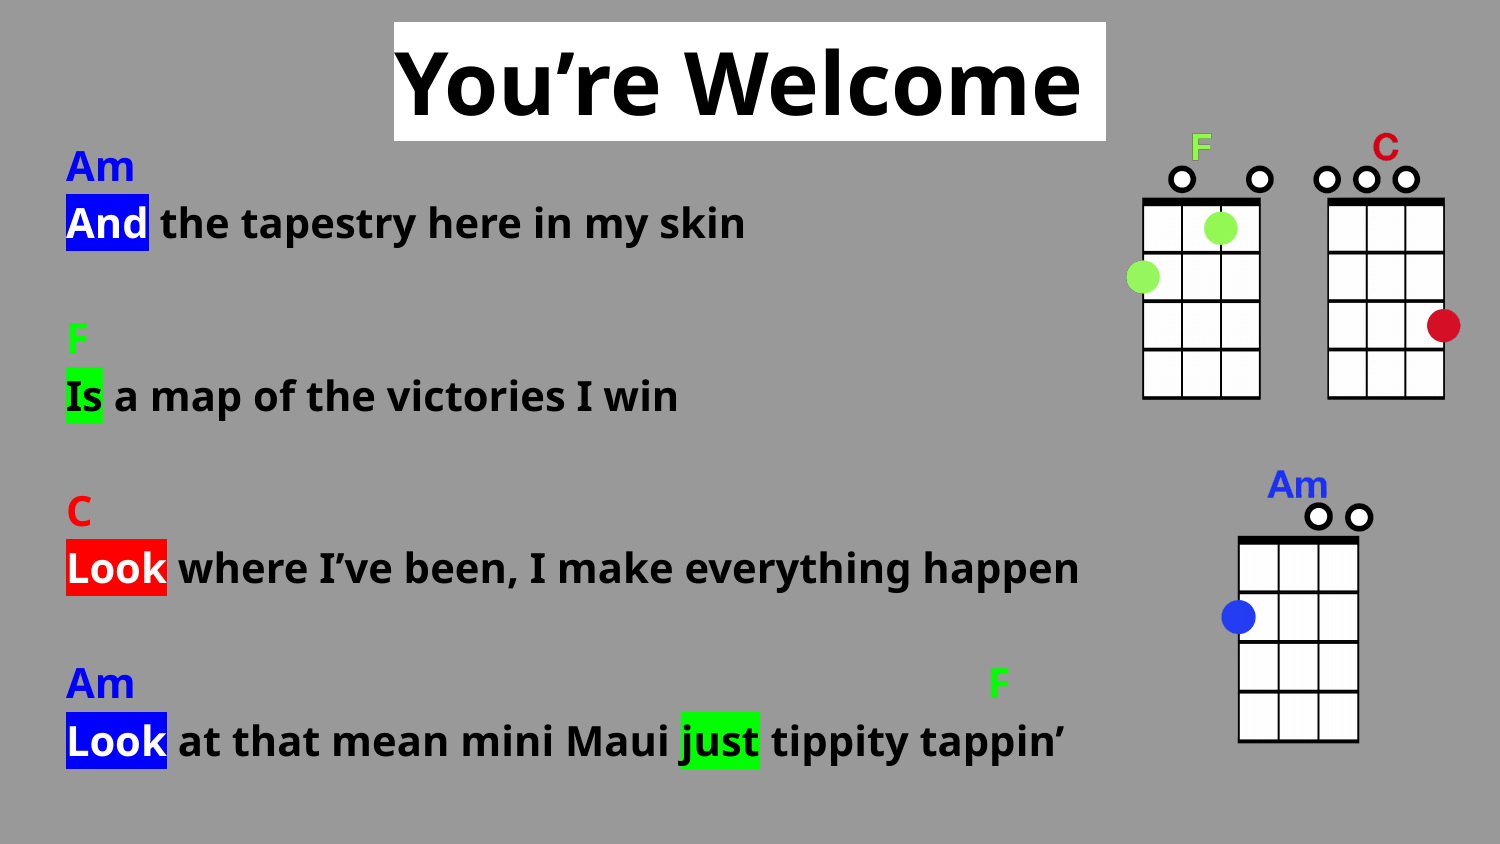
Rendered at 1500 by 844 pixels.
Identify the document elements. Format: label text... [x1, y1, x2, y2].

list Am And the tapestry here in my skin F Is a map of the victories I win C Look where I’ve been, I make everything happen Am F Look at that mean mini Maui just tippity tappin’ [51, 116, 1264, 819]
picture [1121, 131, 1282, 415]
picture [1305, 131, 1467, 415]
title You’re Welcome [51, 11, 1449, 148]
picture [1216, 468, 1381, 758]
